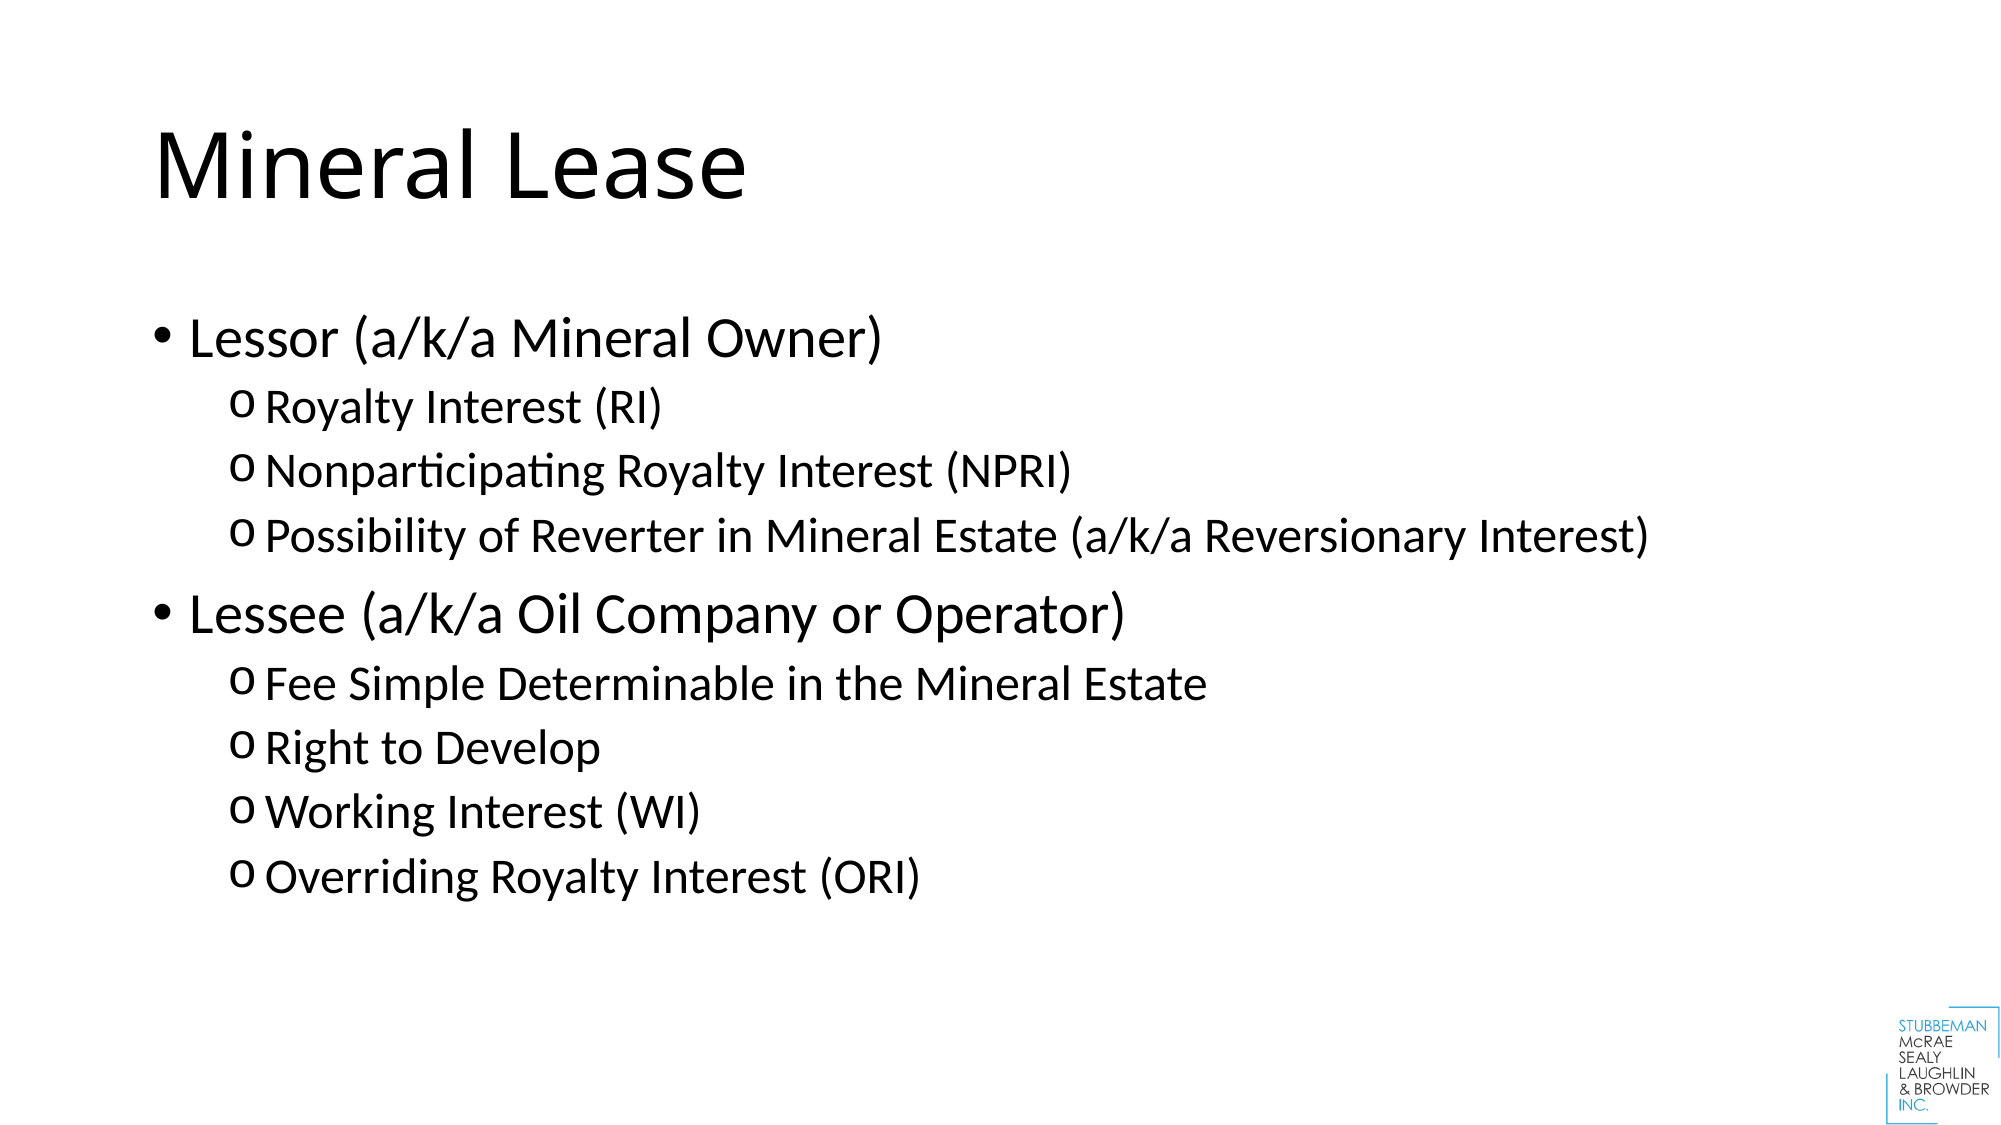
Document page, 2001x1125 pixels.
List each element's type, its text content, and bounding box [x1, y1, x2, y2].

title Mineral Lease [137, 59, 1863, 278]
picture [1885, 1006, 2000, 1125]
list Lessor (a/k/a Mineral Owner) Royalty Interest (RI) Nonparticipating Royalty Interest (NPRI) Possibility of Reverter in Mineral Estate (a/k/a Reversionary Interest) Lessee (a/k/a Oil Company or Operator) Fee Simple Determinable in the Mineral Estate Right to Develop Working Interest (WI) Overriding Royalty Interest (ORI) [137, 299, 1863, 1014]
